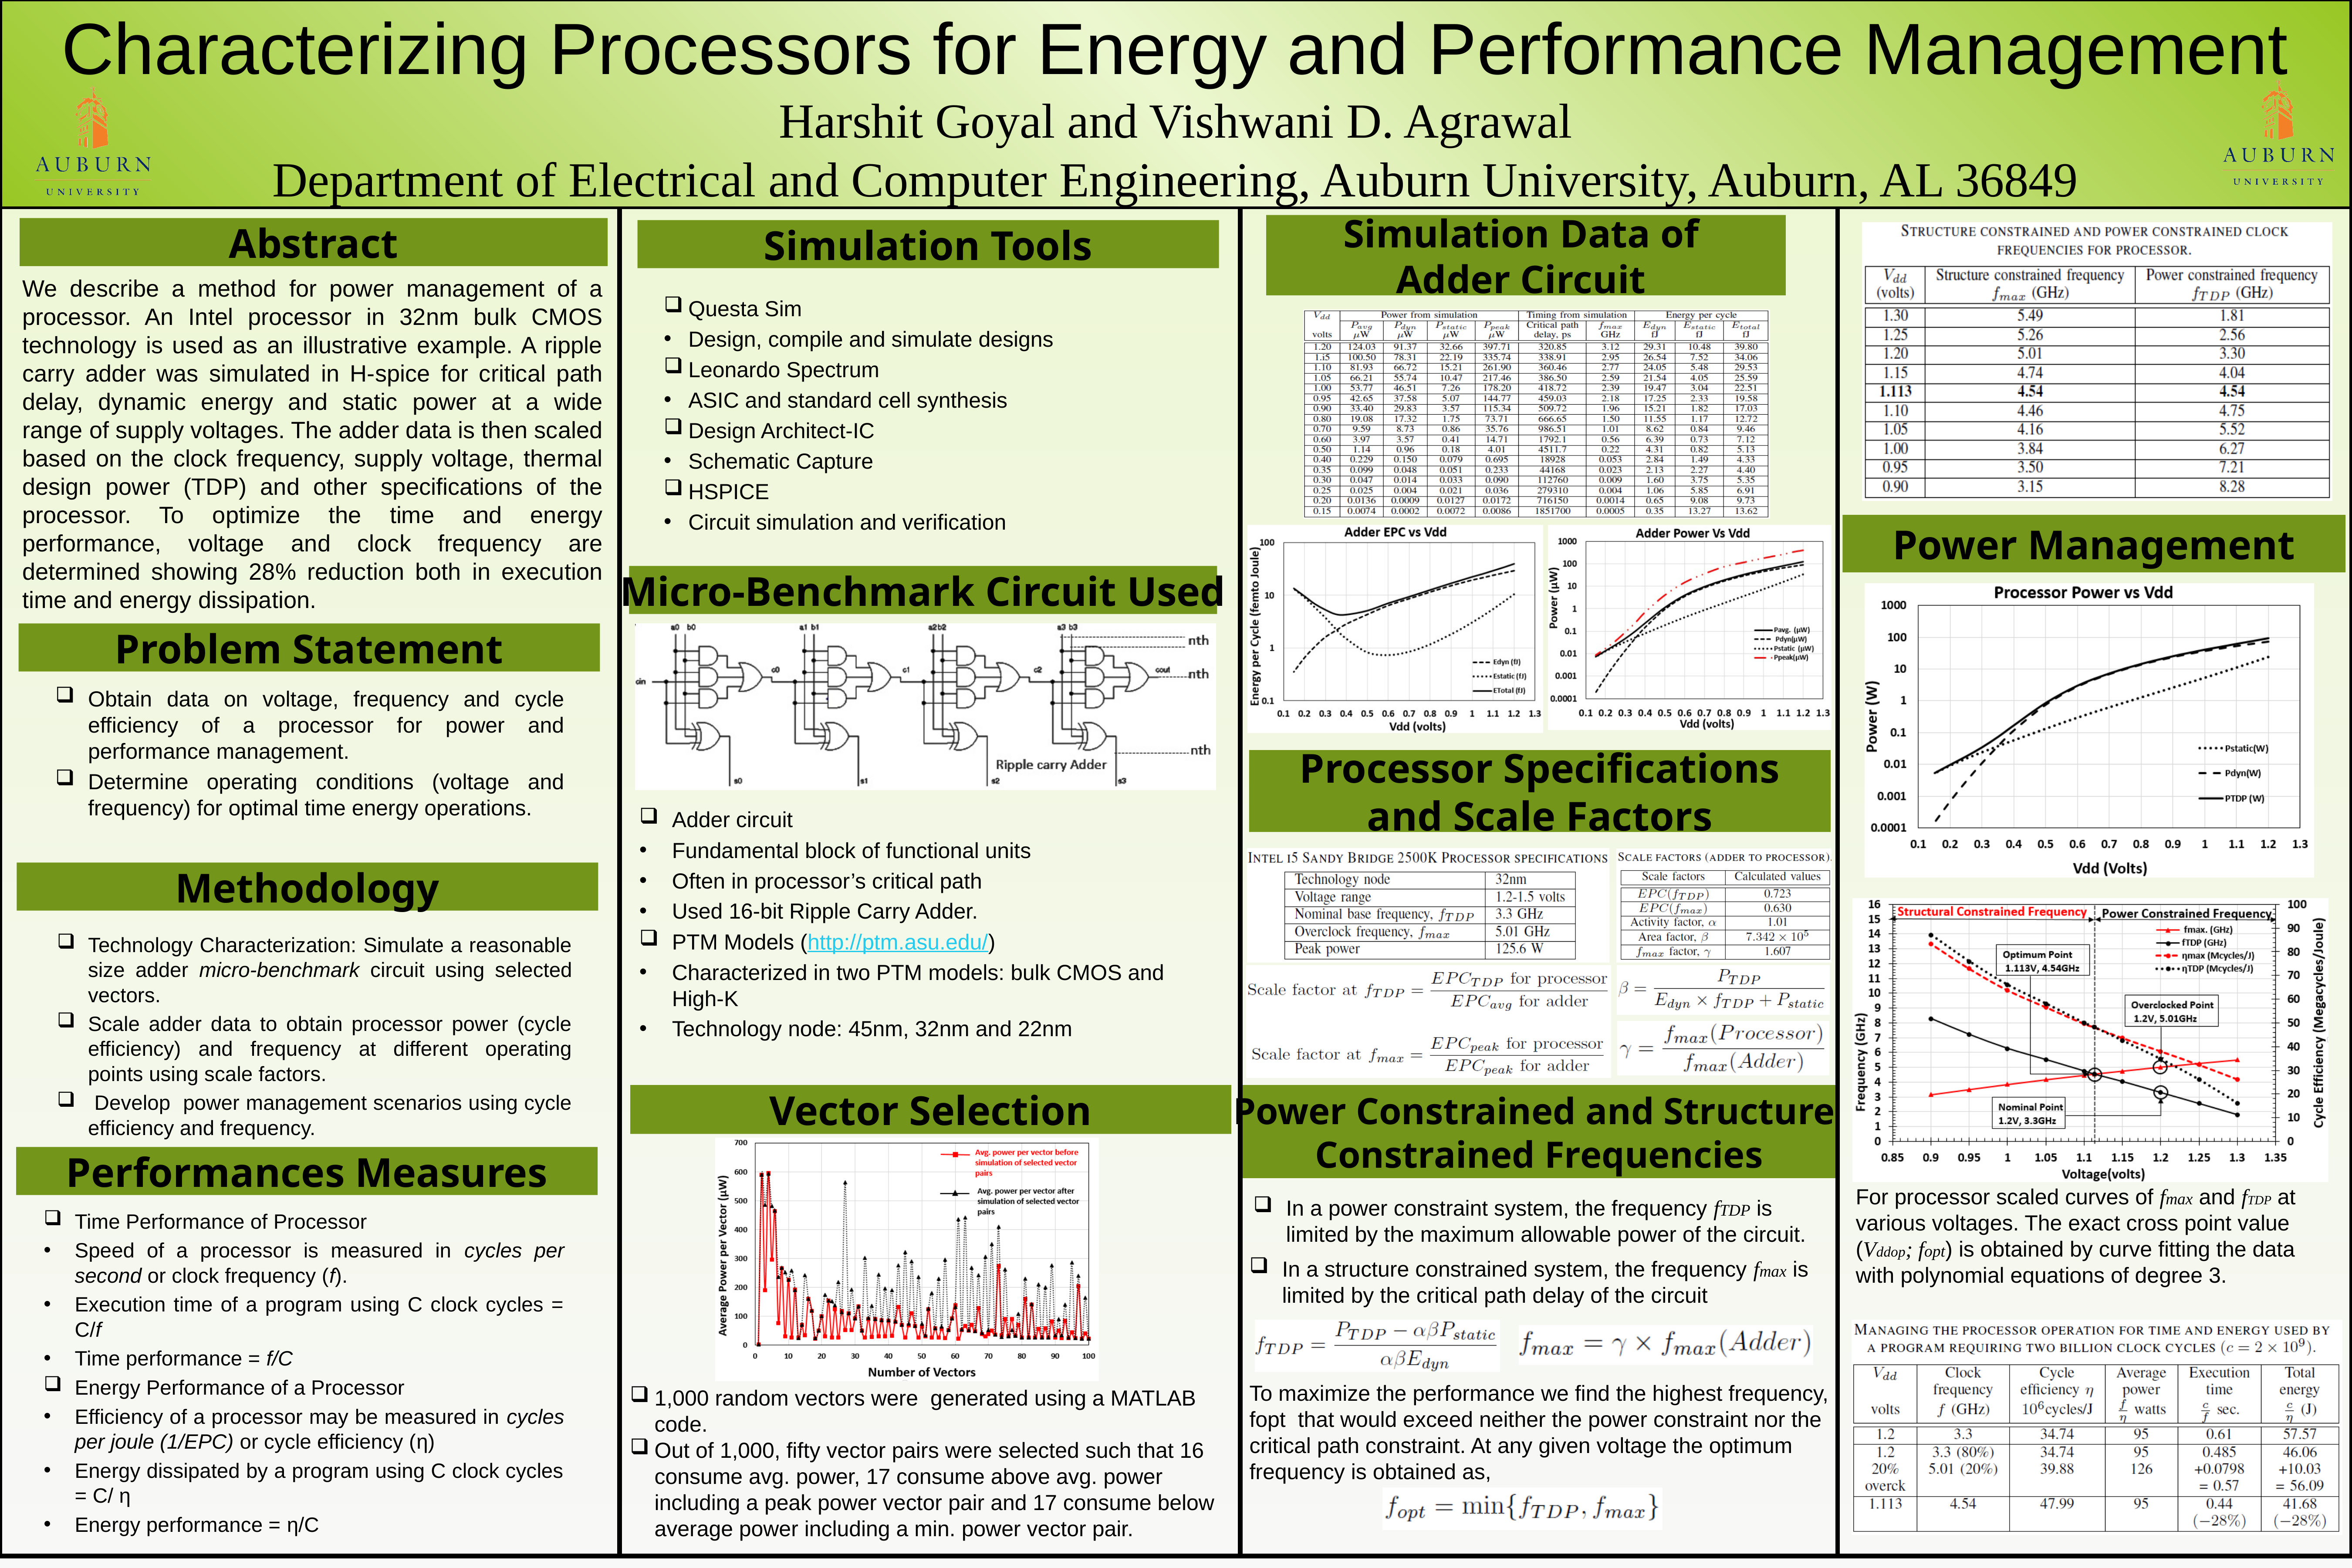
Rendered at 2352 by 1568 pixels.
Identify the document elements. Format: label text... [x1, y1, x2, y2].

text_box Power Management [1842, 515, 2346, 573]
text_box Time Performance of Processor Speed of a processor is measured in cycles per second or clock frequency (f). Execution time of a program using C clock cycles = C/f Time performance = f/C Energy Performance of a Processor Efficiency of a processor may be measured in cycles per joule (1/EPC) or cycle efficiency (η) Energy dissipated by a program using C clock cycles = C/ η Energy performance = η/C [10, 1191, 598, 1556]
text_box Problem Statement [18, 623, 600, 672]
text_box Methodology [17, 862, 598, 911]
text_box Adder circuit Fundamental block of functional units Often in processor’s critical path Used 16-bit Ripple Carry Adder. PTM Models (http://ptm.asu.edu/) Characterized in two PTM models: bulk CMOS and High-K Technology node: 45nm, 32nm and 22nm [635, 799, 1219, 1068]
picture [635, 623, 1216, 790]
text_box Micro-Benchmark Circuit Used [629, 566, 1217, 614]
picture [1247, 848, 1610, 963]
picture [1617, 1021, 1829, 1075]
text_box Simulation Data of Adder Circuit [1266, 215, 1786, 296]
text_box In a structure constrained system, the frequency fmax is limited by the critical path delay of the circuit [1244, 1251, 1828, 1311]
picture [1382, 1487, 1663, 1531]
picture [1865, 583, 2314, 878]
picture [1852, 898, 2328, 1183]
picture [1862, 222, 2332, 501]
text_box [0, 0, 2352, 1556]
picture [1548, 525, 1832, 730]
text_box 1,000 random vectors were generated using a MATLAB code. Out of 1,000, fifty vector pairs were selected such that 16 consume avg. power, 17 consume above avg. power including a peak power vector pair and 17 consume below average power including a min. power vector pair. [623, 1381, 1235, 1544]
picture [1518, 1325, 1814, 1365]
picture [1247, 525, 1544, 733]
text_box Questa Sim Design, compile and simulate designs Leonardo Spectrum ASIC and standard cell synthesis Design Architect-IC Schematic Capture HSPICE Circuit simulation and verification [630, 277, 1218, 562]
text_box Technology Characterization: Simulate a reasonable size adder micro-benchmark circuit using selected vectors. Scale adder data to obtain processor power (cycle efficiency) and frequency at different operating points using scale factors. Develop power management scenarios using cycle efficiency and frequency. [23, 915, 606, 1157]
text_box In a power constraint system, the frequency fTDP is limited by the maximum allowable power of the circuit. [1247, 1191, 1828, 1250]
text_box Obtain data on voltage, frequency and cycle efficiency of a processor for power and performance management. Determine operating conditions (voltage and frequency) for optimal time energy operations. [21, 668, 598, 862]
picture [1303, 310, 1770, 519]
text_box Simulation Tools [637, 220, 1219, 268]
picture [715, 1138, 1099, 1381]
picture [1616, 848, 1832, 963]
text_box For processor scaled curves of fmax and fTDP at various voltages. The exact cross point value (Vddop; fopt) is obtained by curve fitting the data with polynomial equations of degree 3. [1849, 1179, 2345, 1291]
picture [2204, 65, 2352, 199]
picture [17, 71, 169, 210]
picture [1852, 1320, 2343, 1535]
text_box Performances Measures [16, 1147, 598, 1191]
picture [1617, 965, 1830, 1015]
picture [1246, 965, 1611, 1078]
picture [1254, 1320, 1500, 1372]
text_box To maximize the performance we find the highest frequency, fopt that would exceed neither the power constraint nor the critical path constraint. At any given voltage the optimum frequency is obtained as, [1244, 1376, 1836, 1487]
text_box Processor Specifications and Scale Factors [1249, 750, 1831, 832]
